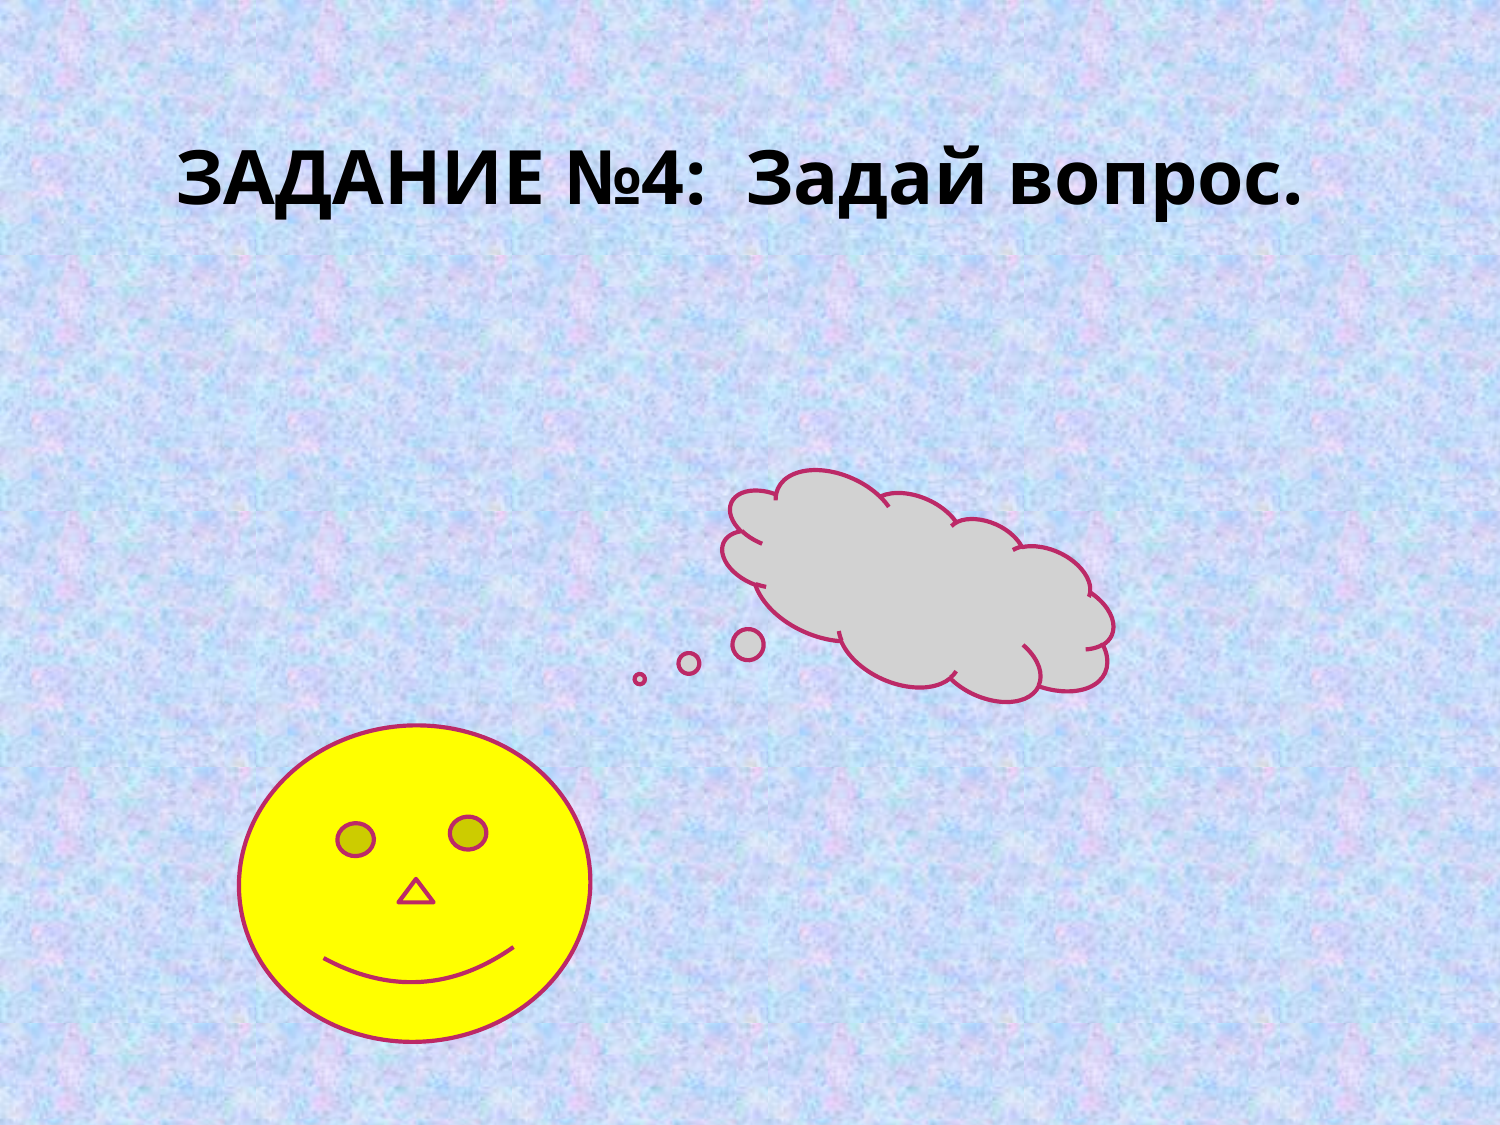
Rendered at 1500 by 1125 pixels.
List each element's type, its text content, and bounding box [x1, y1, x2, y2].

text_box [676, 650, 702, 676]
text_box [236, 723, 593, 1044]
picture [0, 0, 1500, 1125]
text_box [720, 467, 1116, 705]
text_box [396, 876, 436, 905]
text_box [632, 671, 648, 687]
title ЗАДАНИЕ №4: Задай вопрос. [75, 45, 1425, 305]
